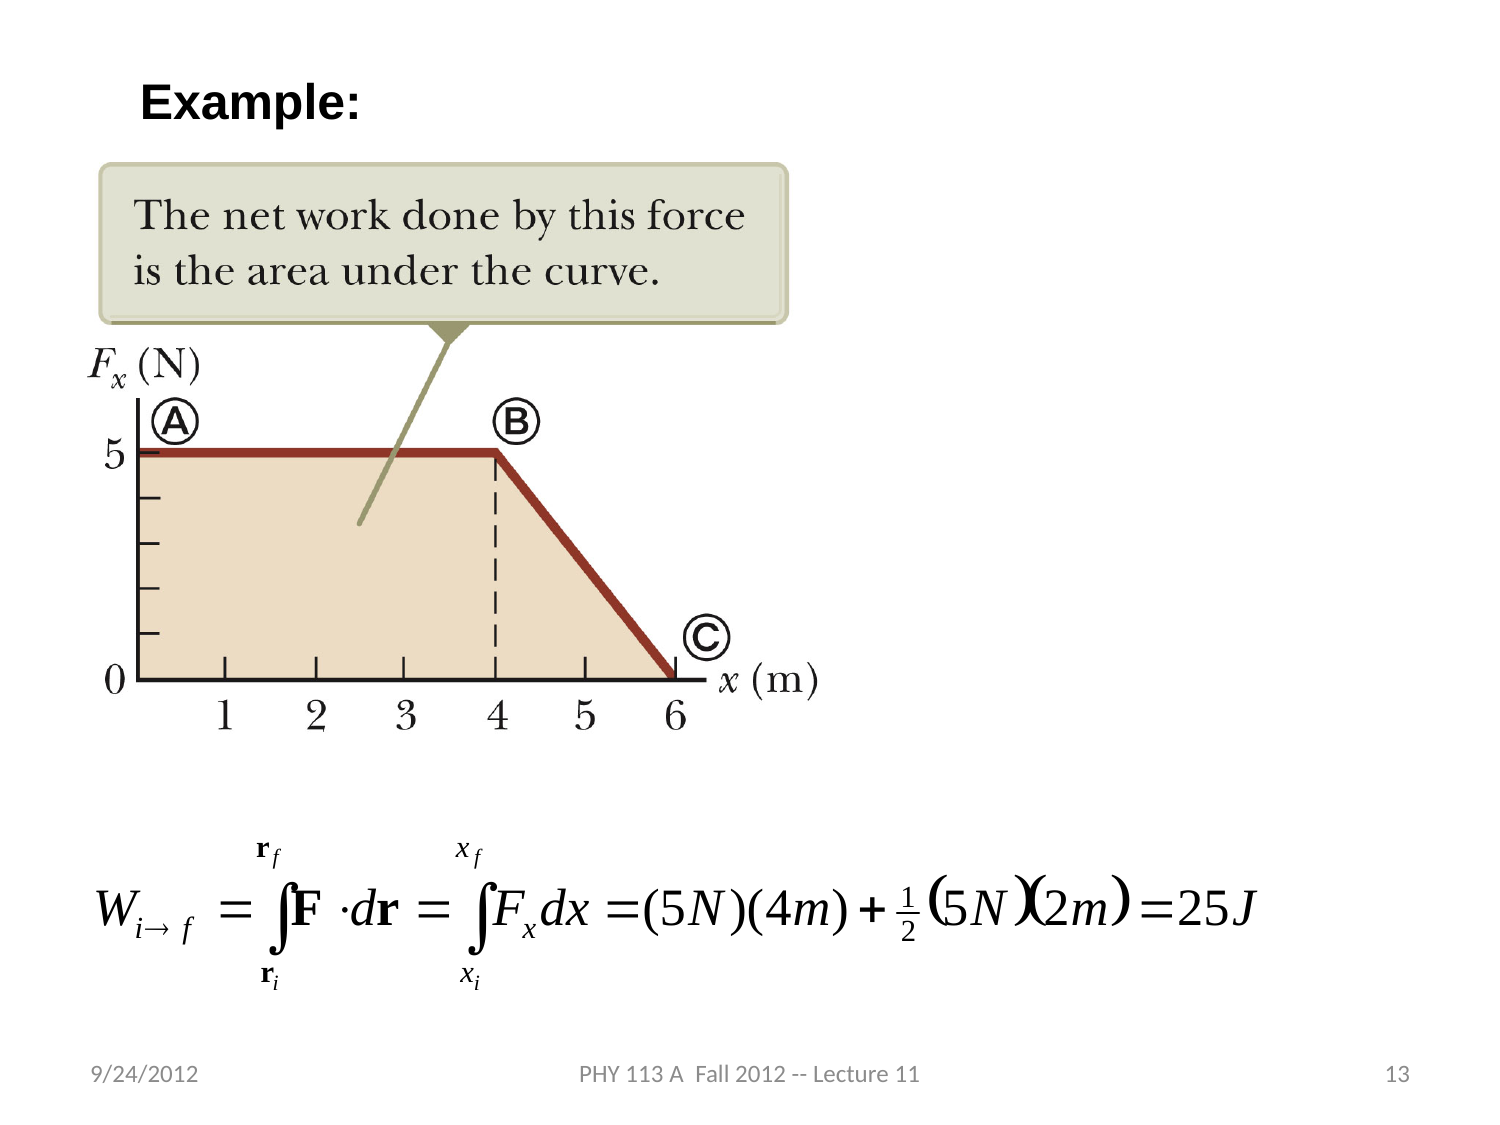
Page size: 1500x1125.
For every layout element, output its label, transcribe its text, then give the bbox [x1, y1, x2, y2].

picture [87, 162, 824, 741]
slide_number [75, 1042, 425, 1103]
footer PHY 113 A Fall 2012 -- Lecture 11 [512, 1042, 988, 1103]
text_box Example: [124, 62, 1038, 138]
slide_number 13 [1074, 1042, 1425, 1103]
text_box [89, 824, 1274, 1001]
